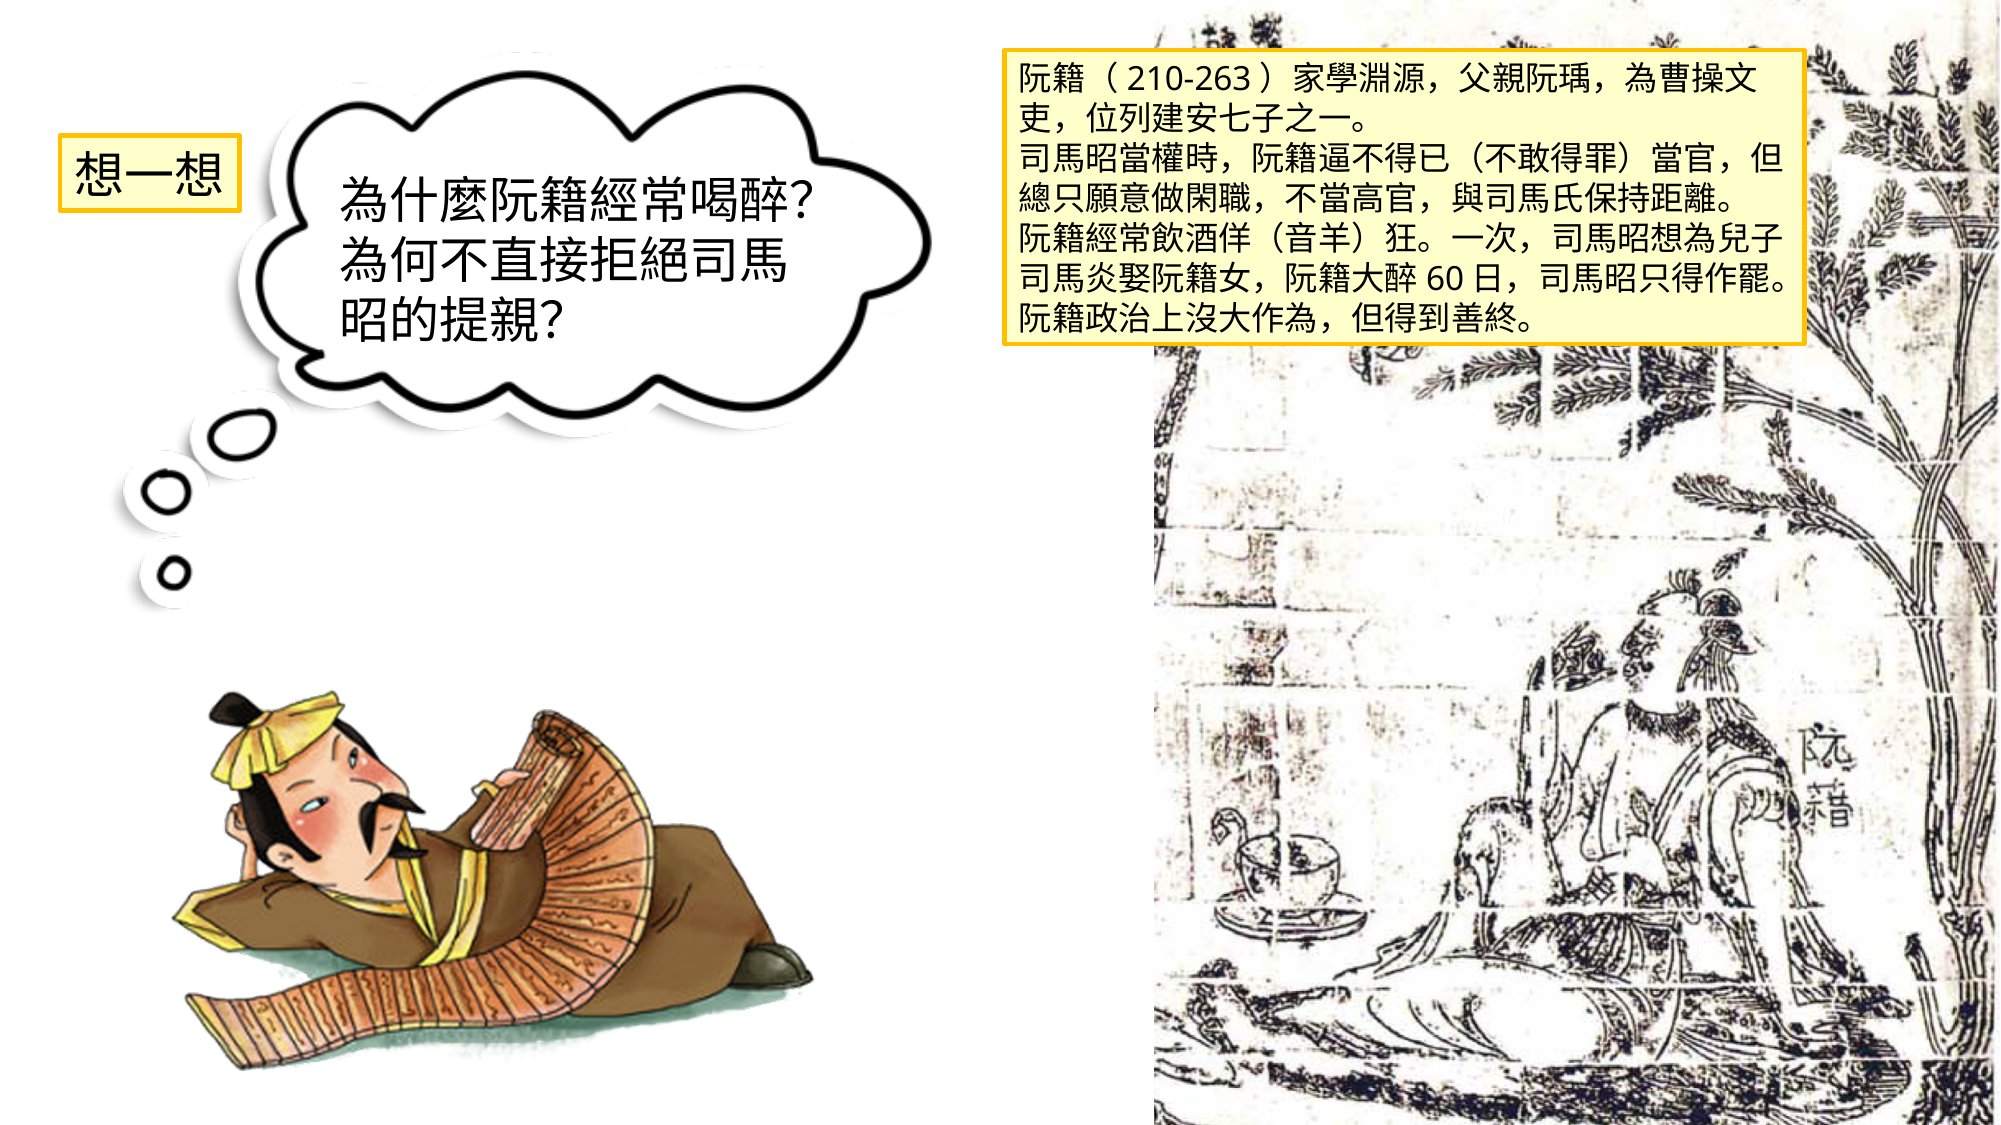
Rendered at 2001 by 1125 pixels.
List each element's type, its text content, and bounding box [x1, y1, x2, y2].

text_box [87, 24, 986, 638]
picture [1154, 0, 2000, 1125]
text_box 阮籍（210-263）家學淵源，父親阮瑀，為曹操文吏，位列建安七子之一。 司馬昭當權時，阮籍逼不得已（不敢得罪）當官，但總只願意做閑職，不當高官，與司馬氏保持距離。 阮籍經常飲酒佯（音羊）狂。一次，司馬昭想為兒子司馬炎娶阮籍女，阮籍大醉60日，司馬昭只得作罷。 阮籍政治上沒大作為，但得到善終。 [1002, 48, 1149, 346]
text_box 想一想 [60, 135, 82, 211]
picture [149, 638, 861, 1102]
